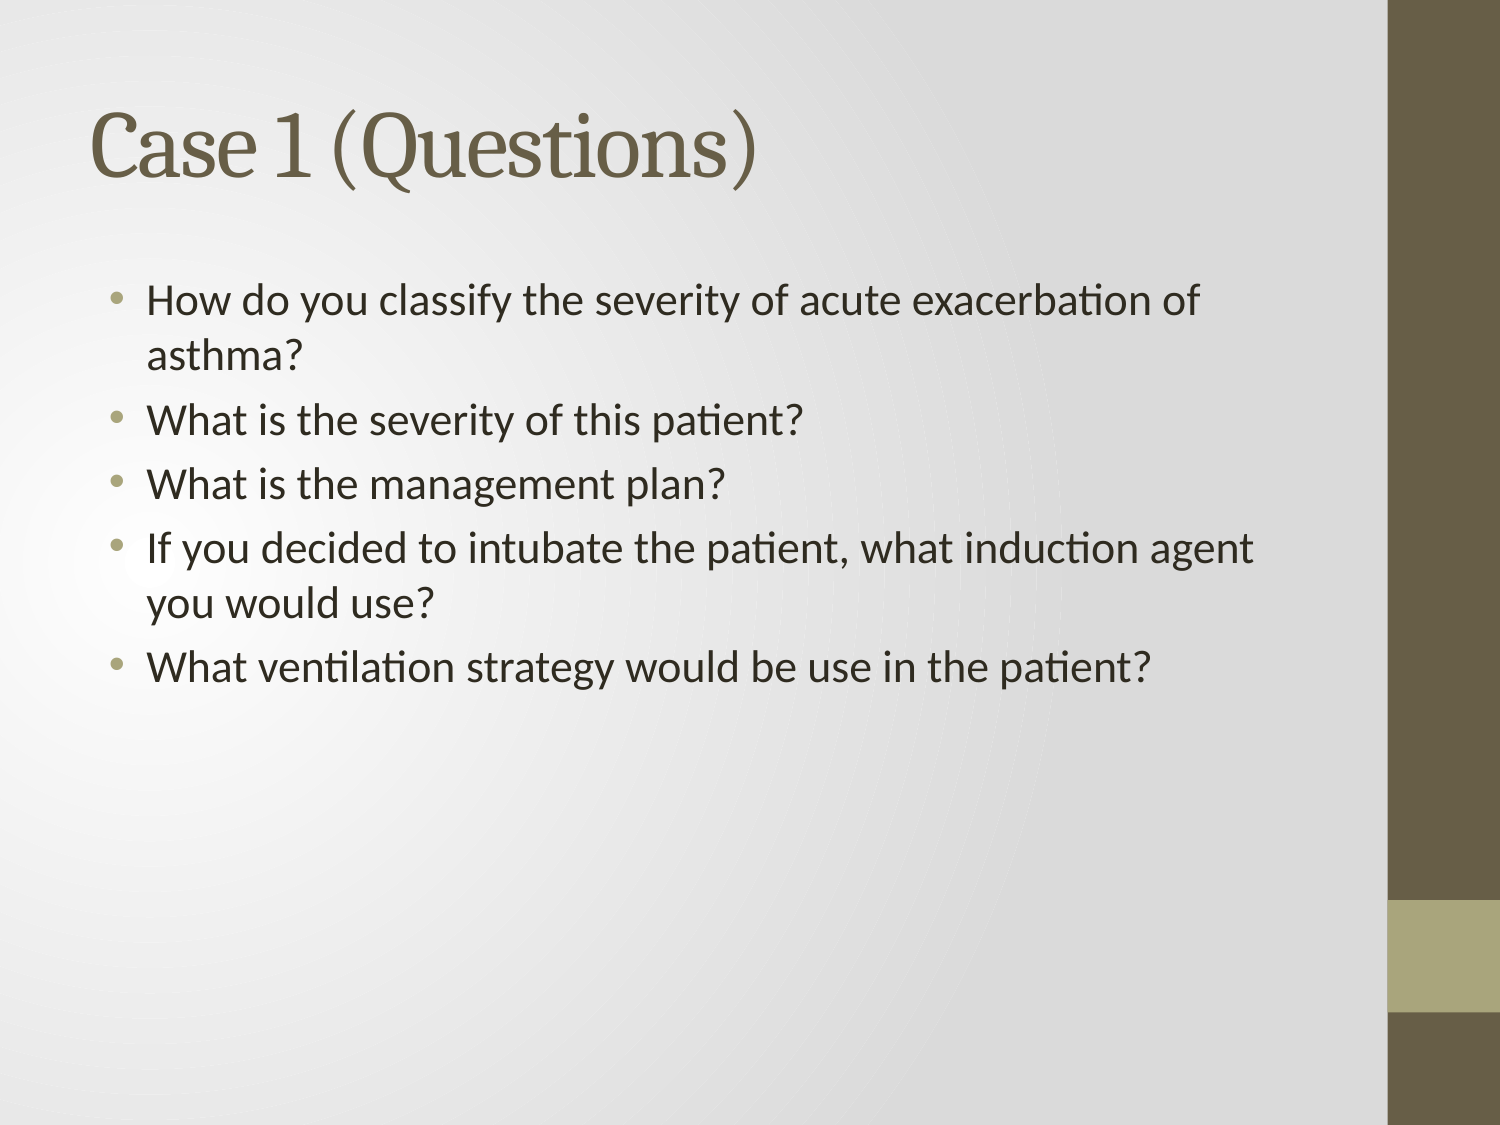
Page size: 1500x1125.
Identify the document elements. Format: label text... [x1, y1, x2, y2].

title Case 1 (Questions) [75, 45, 1325, 233]
list How do you classify the severity of acute exacerbation of asthma? What is the severity of this patient? What is the management plan? If you decided to intubate the patient, what induction agent you would use? What ventilation strategy would be use in the patient? [75, 262, 1325, 1050]
